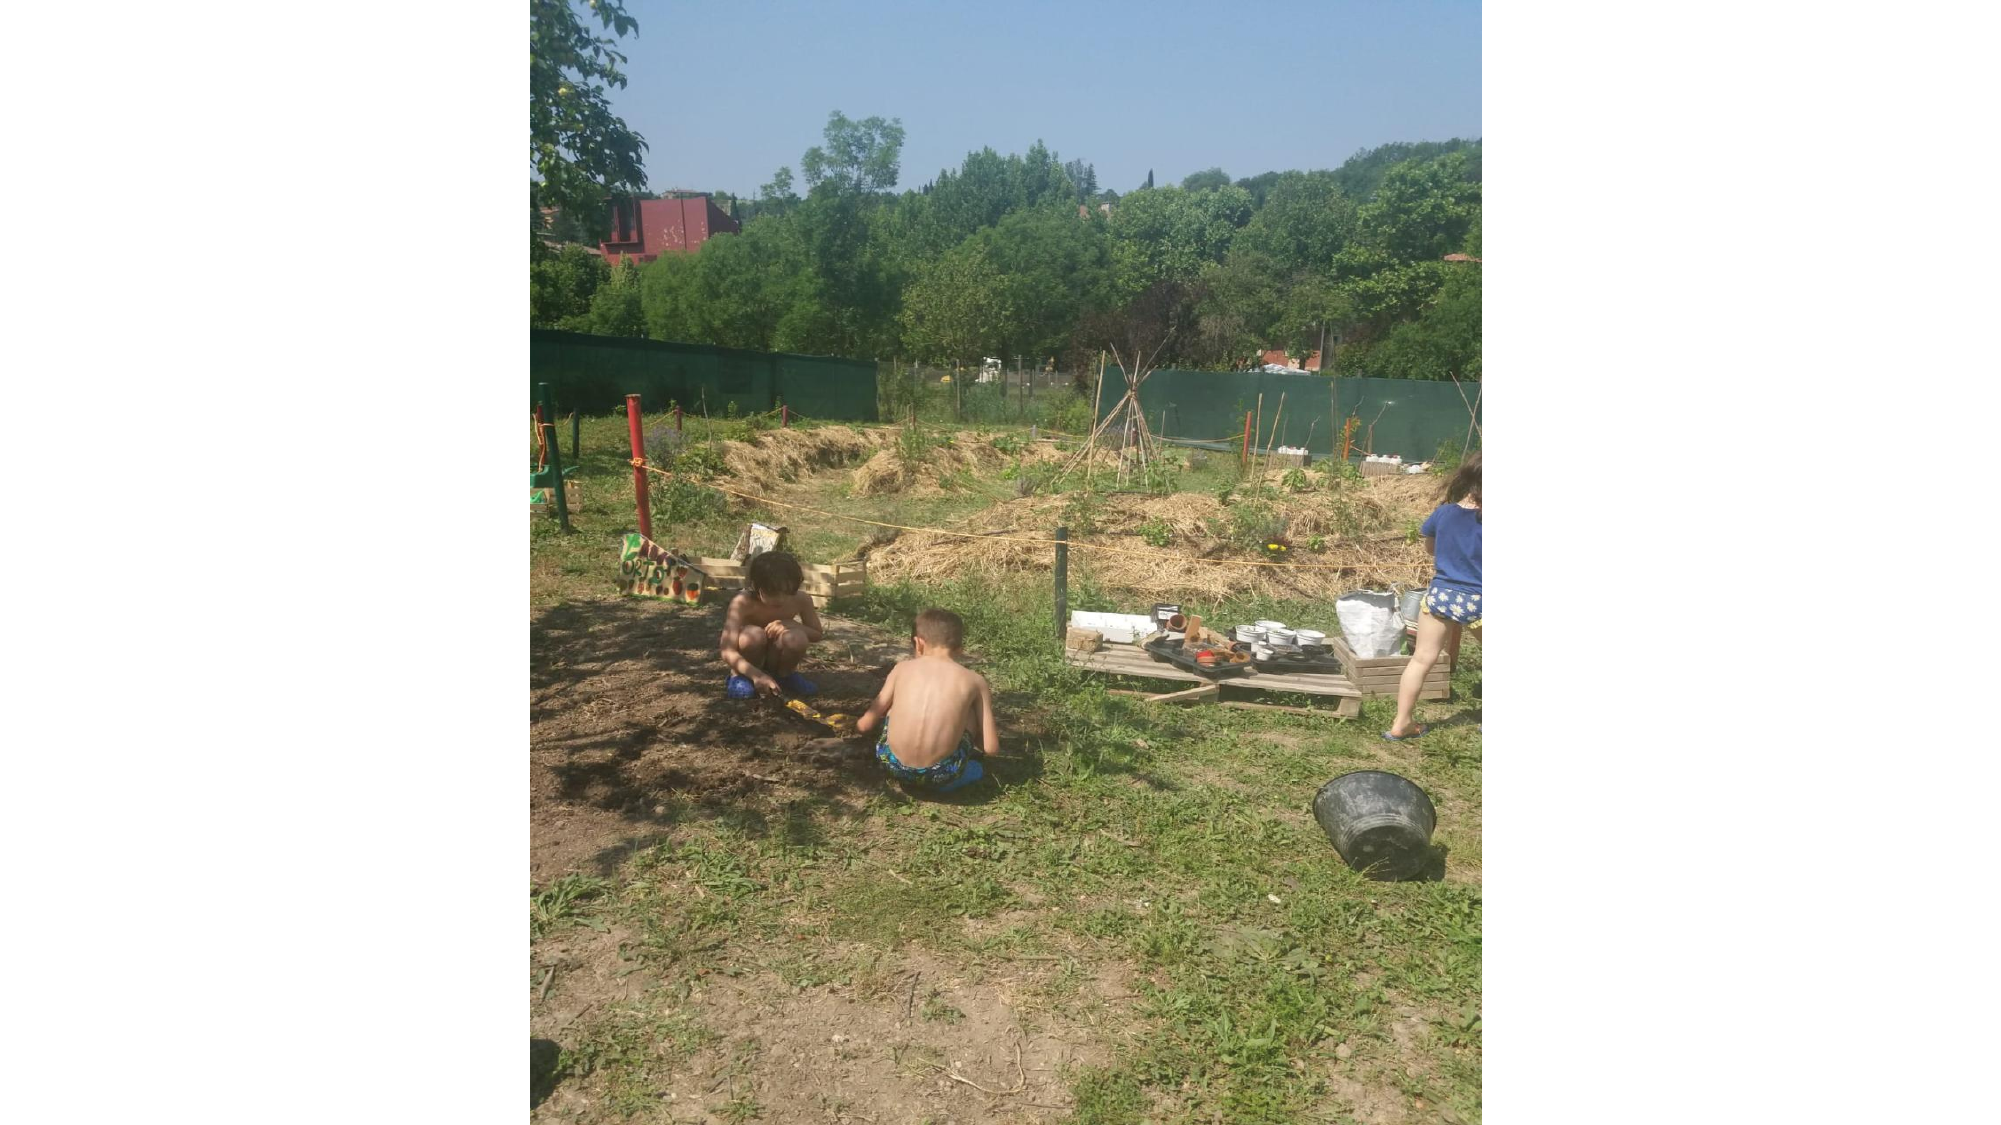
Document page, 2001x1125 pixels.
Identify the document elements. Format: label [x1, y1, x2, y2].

picture [530, 0, 1482, 1125]
